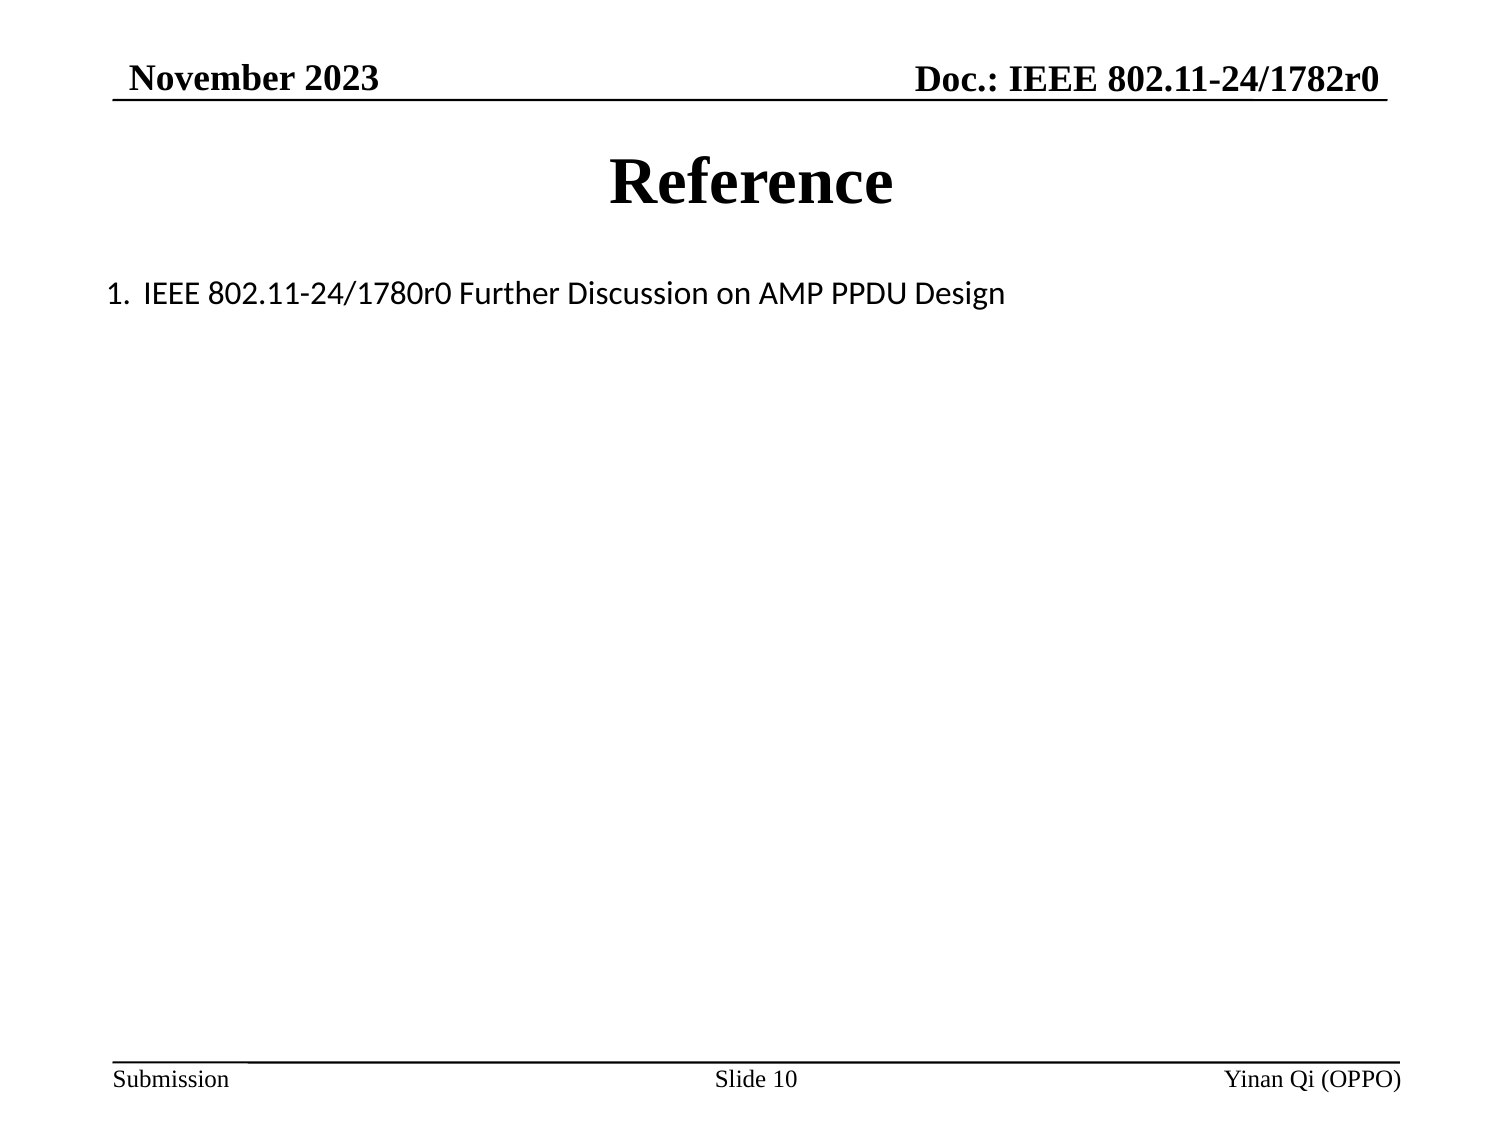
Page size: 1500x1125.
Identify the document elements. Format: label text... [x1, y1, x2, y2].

title Reference [114, 88, 1390, 265]
text_box November 2023 [114, 45, 493, 100]
footer Yinan Qi (OPPO) [1049, 1061, 1402, 1093]
text_box IEEE 802.11-24/1780r0 Further Discussion on AMP PPDU Design [91, 264, 1343, 933]
text_box Doc.: IEEE 802.11-24/1782r0 [899, 46, 1413, 107]
slide_number Slide 10 [712, 1061, 800, 1093]
